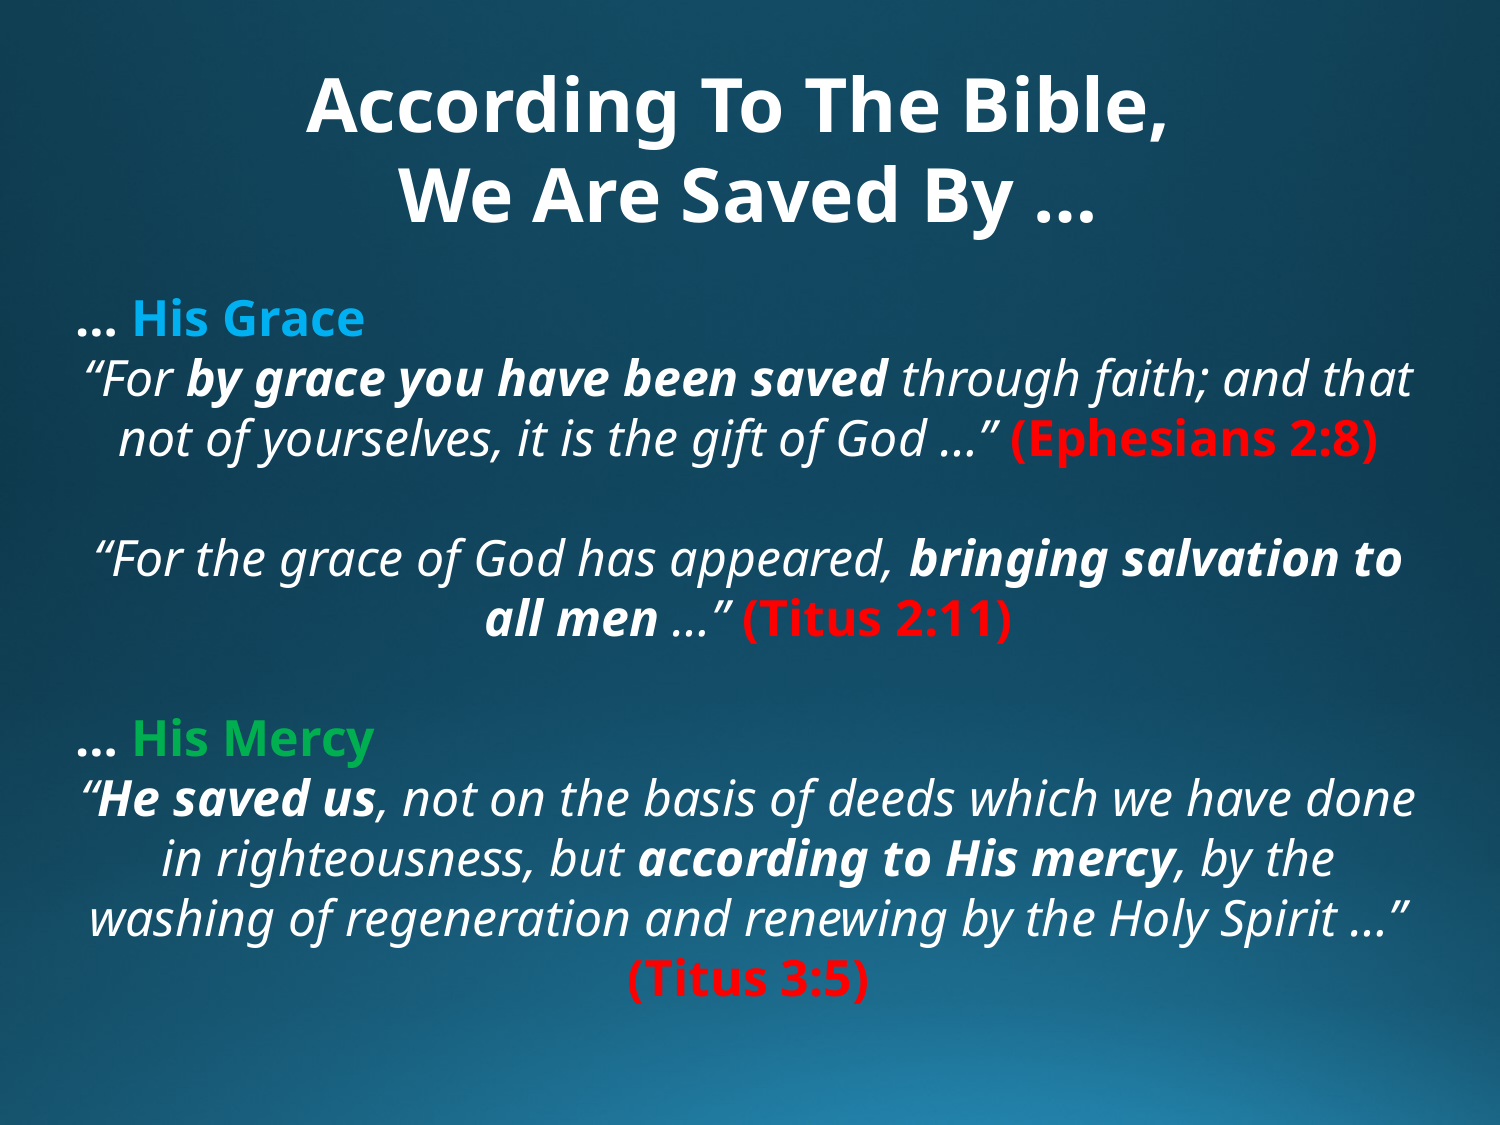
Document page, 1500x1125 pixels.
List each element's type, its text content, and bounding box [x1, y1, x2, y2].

picture [0, 0, 1500, 1125]
text_box … His Grace “For by grace you have been saved through faith; and that not of yourselves, it is the gift of God …” (Ephesians 2:8) “For the grace of God has appeared, bringing salvation to all men …” (Titus 2:11) … His Mercy “He saved us, not on the basis of deeds which we have done in righteousness, but according to His mercy, by the washing of regeneration and renewing by the Holy Spirit …” (Titus 3:5) [60, 279, 1436, 1015]
text_box According To The Bible, We Are Saved By … [60, 49, 1436, 245]
